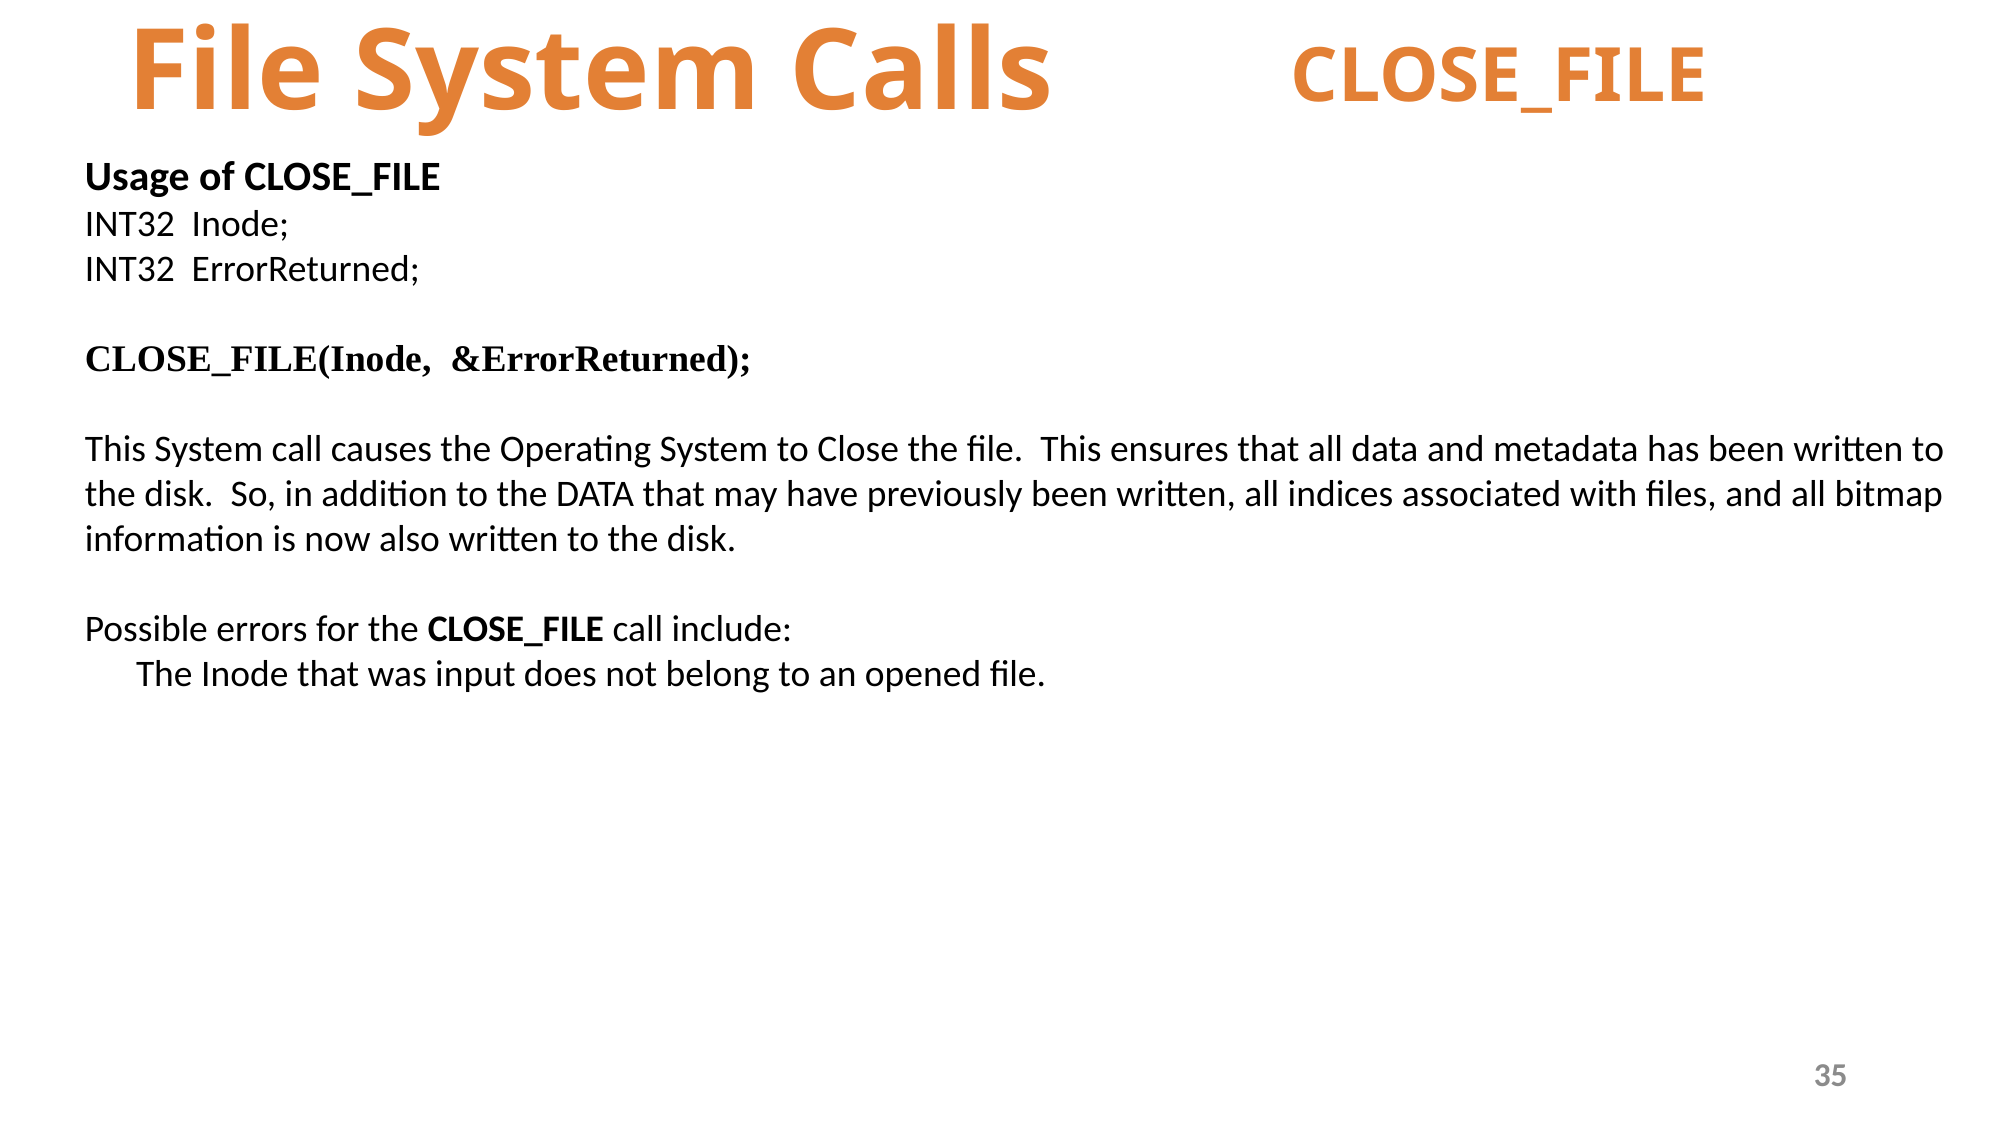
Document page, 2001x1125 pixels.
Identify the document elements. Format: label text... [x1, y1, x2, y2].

text_box Usage of CLOSE_FILE INT32 Inode; INT32 ErrorReturned; CLOSE_FILE(Inode, &ErrorReturned); This System call causes the Operating System to Close the file. This ensures that all data and metadata has been written to the disk. So, in addition to the DATA that may have previously been written, all indices associated with files, and all bitmap information is now also written to the disk. Possible errors for the CLOSE_FILE call include: The Inode that was input does not belong to an opened file. [70, 141, 1969, 702]
text_box CLOSE_FILE [1135, 3, 1863, 126]
title File System Calls [95, 3, 1087, 141]
slide_number 35 [1412, 1042, 1863, 1103]
